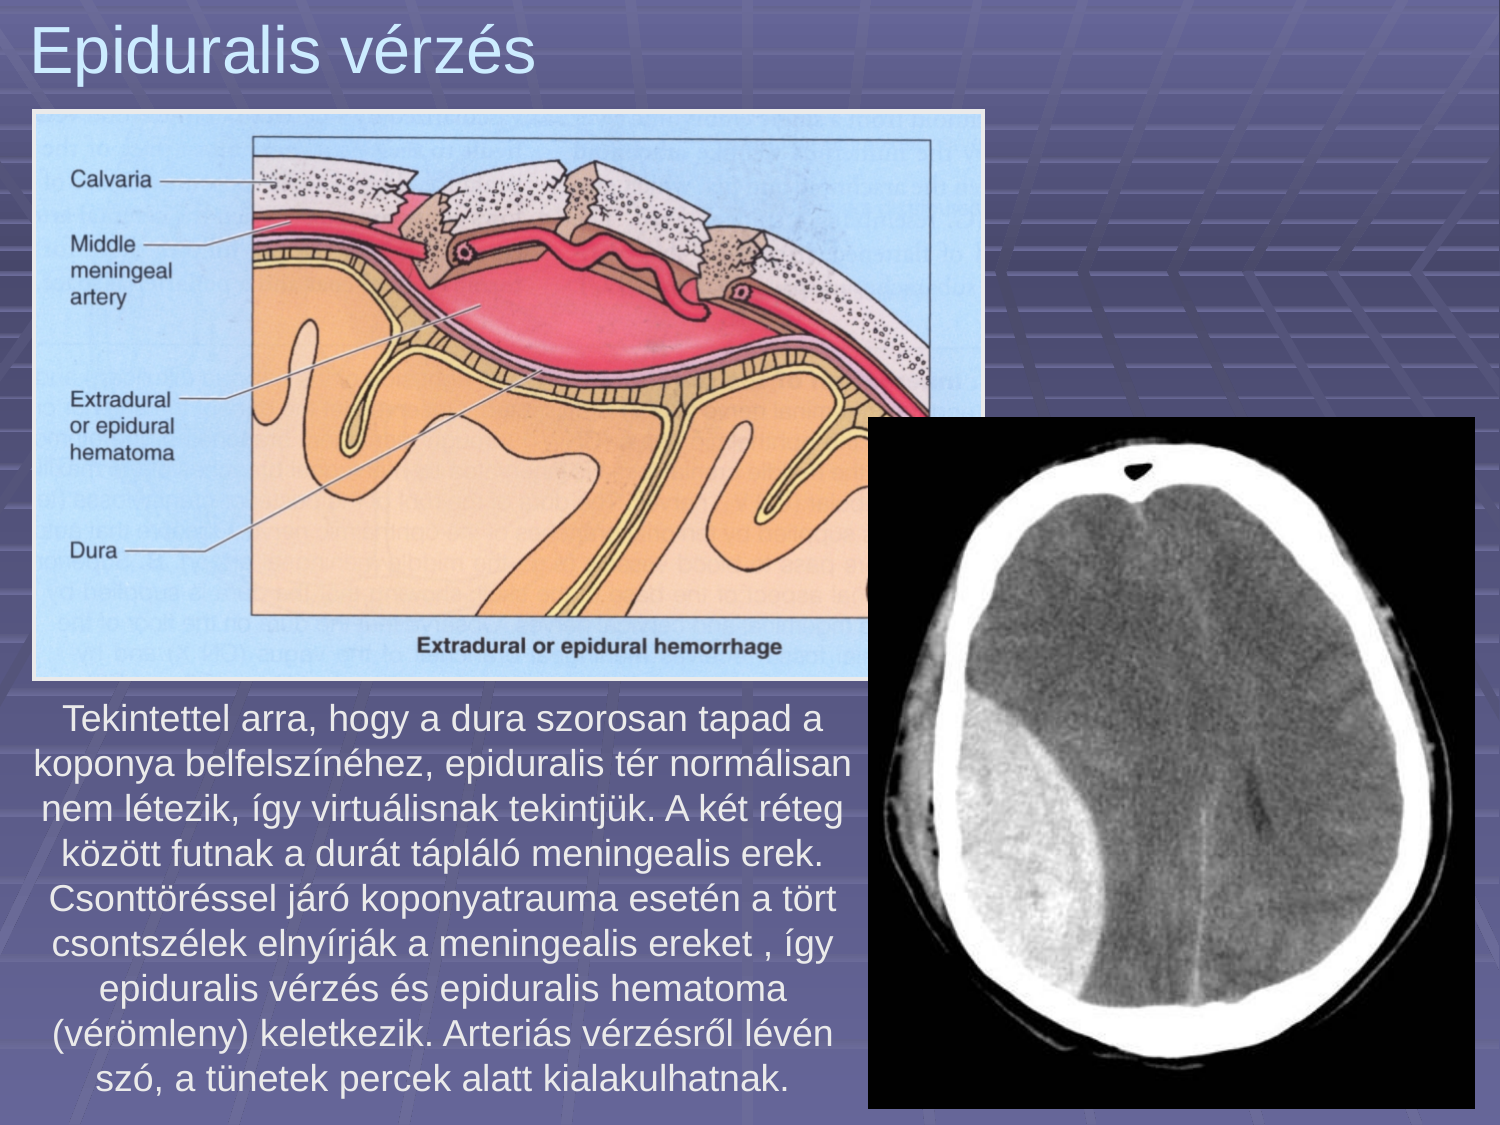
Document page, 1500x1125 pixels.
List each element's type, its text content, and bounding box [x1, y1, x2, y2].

text_box Epiduralis vérzés [14, 0, 1081, 97]
picture [35, 113, 1475, 1109]
text_box Tekintettel arra, hogy a dura szorosan tapad a koponya belfelszínéhez, epiduralis tér normálisan nem létezik, így virtuálisnak tekintjük. A két réteg között futnak a durát tápláló meningealis erek. Csonttöréssel járó koponyatrauma esetén a tört csontszélek elnyírják a meningealis ereket , így epiduralis vérzés és epiduralis hematoma (vérömleny) keletkezik. Arteriás vérzésről lévén szó, a tünetek percek alatt kialakulhatnak. [16, 686, 868, 1107]
